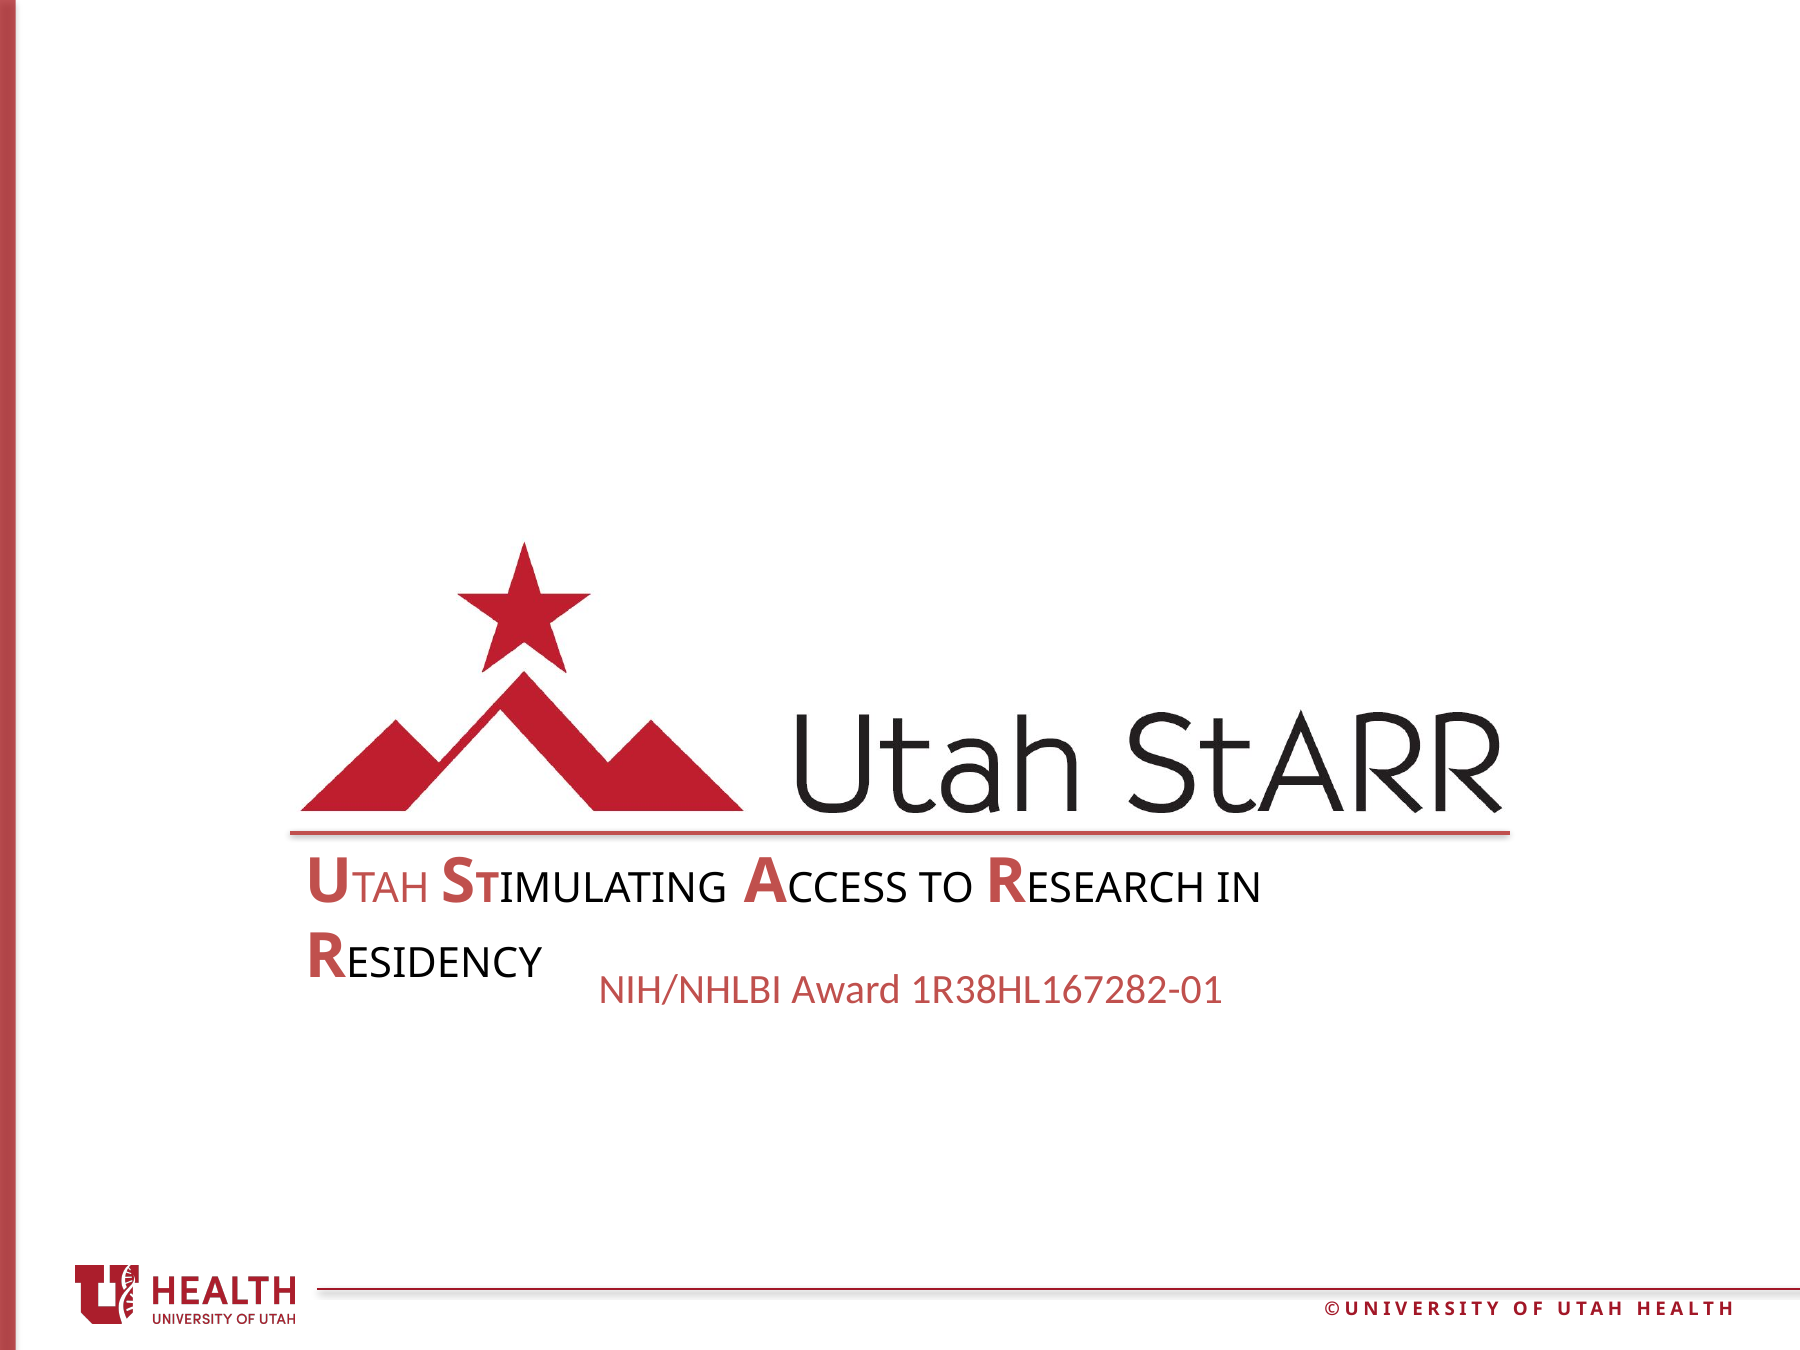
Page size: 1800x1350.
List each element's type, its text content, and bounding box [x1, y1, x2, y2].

title Utah Stimulating Access to Research in Residency [290, 842, 1510, 933]
picture [75, 1265, 295, 1324]
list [289, 534, 1511, 815]
text_box NIH/NHLBI Award 1R38HL167282-01 [312, 954, 1510, 1020]
